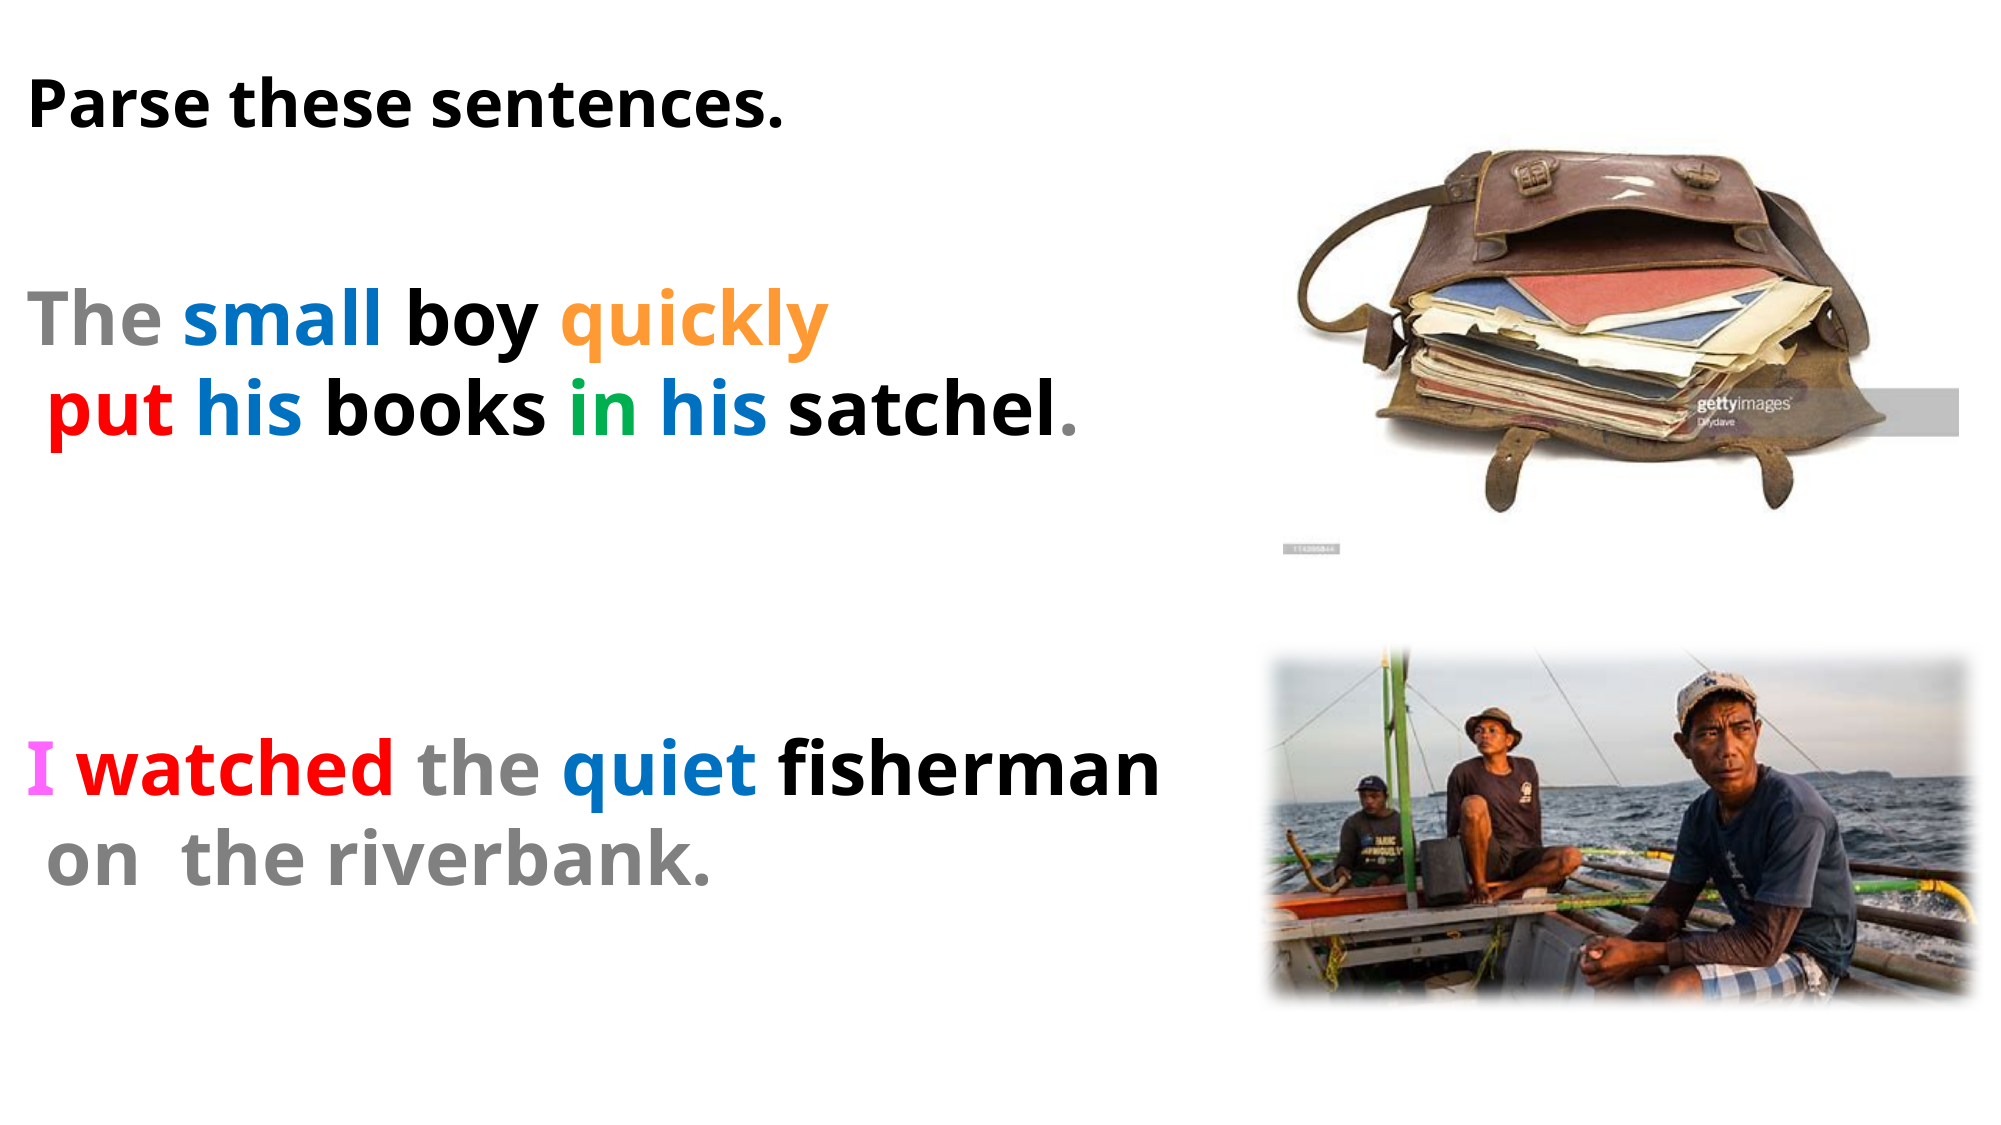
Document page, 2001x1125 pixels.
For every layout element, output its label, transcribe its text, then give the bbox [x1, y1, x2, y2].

picture [1256, 641, 1985, 1013]
text_box Parse these sentences. The small boy quickly put his books in his satchel. I watched the quiet fisherman on the riverbank. [11, 53, 1959, 908]
picture [1283, 112, 1959, 563]
